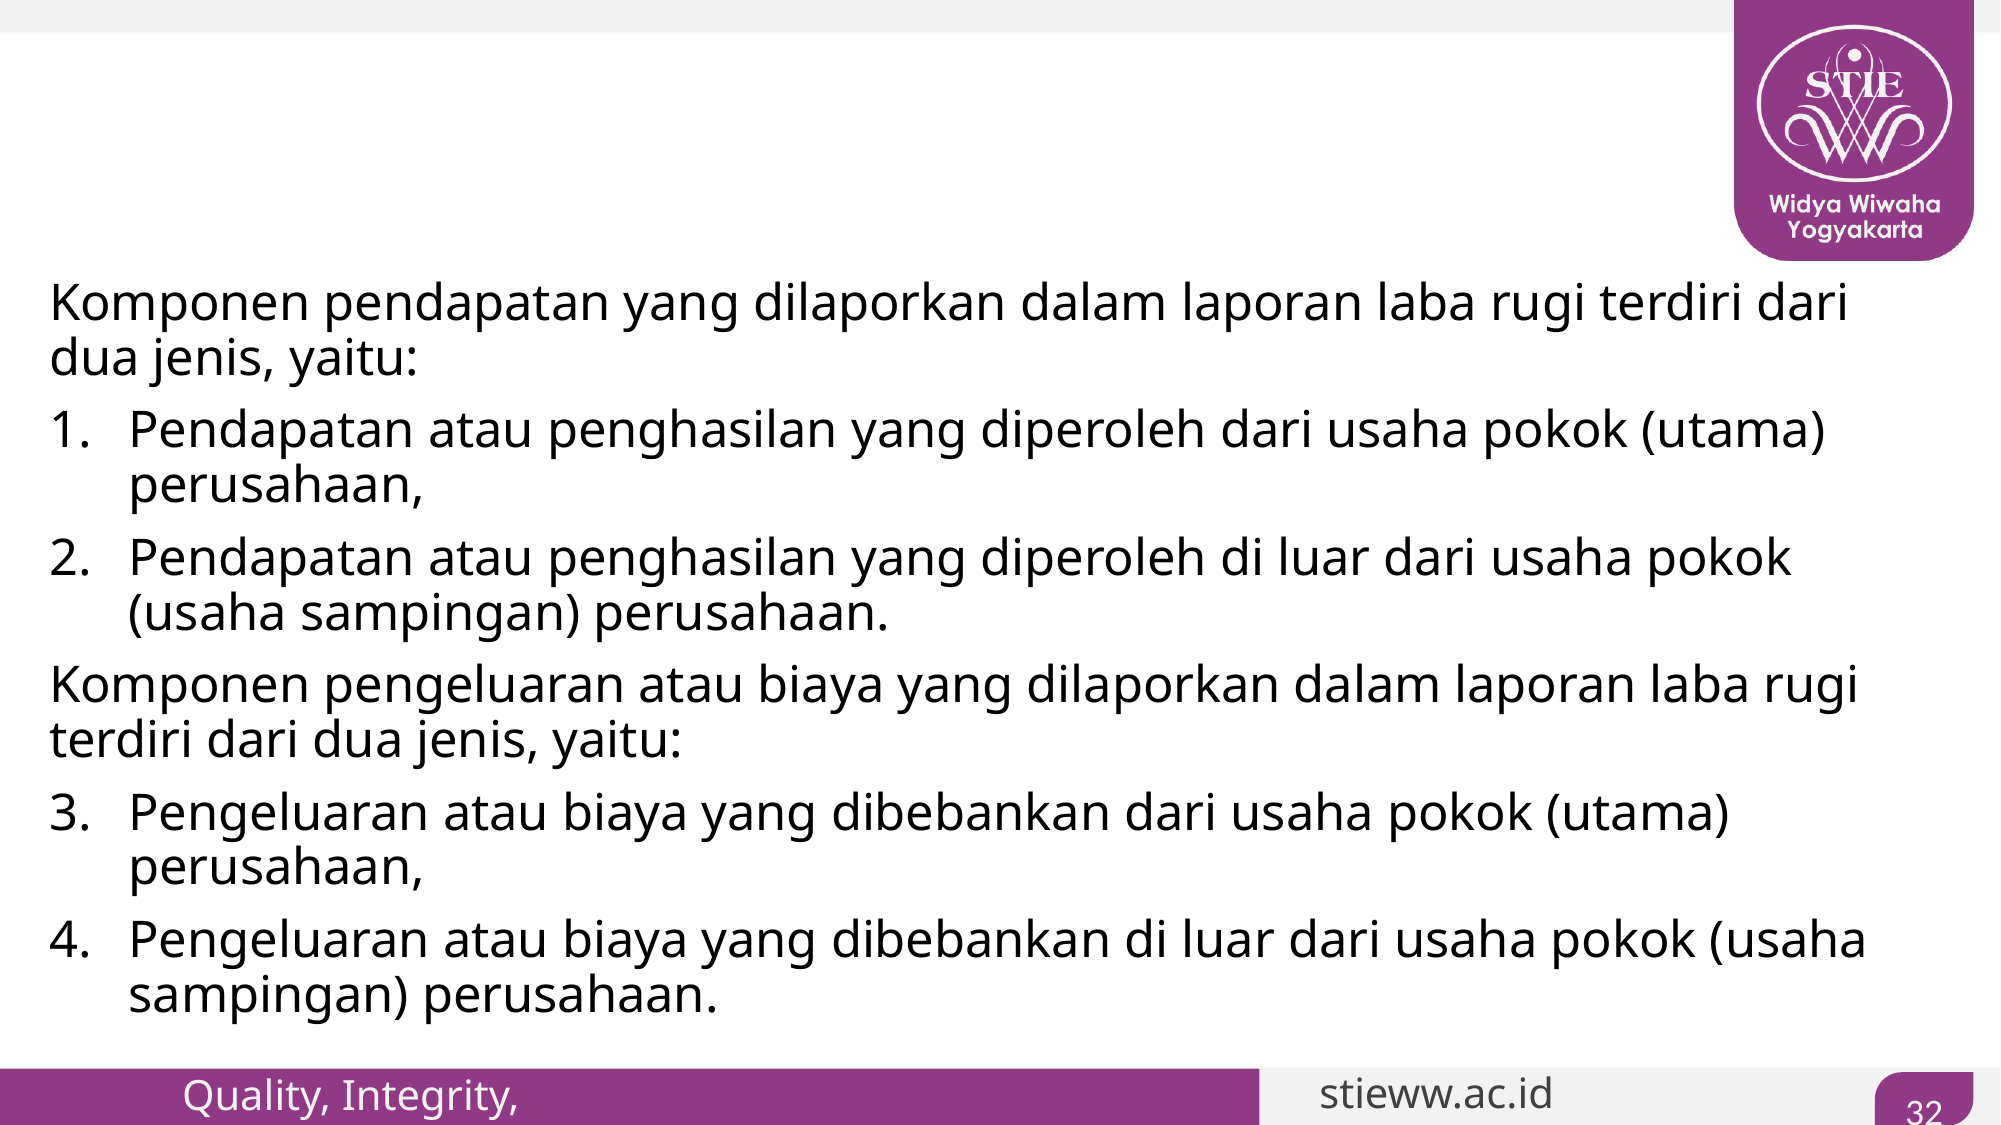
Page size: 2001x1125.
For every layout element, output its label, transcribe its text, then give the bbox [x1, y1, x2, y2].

list Komponen pendapatan yang dilaporkan dalam laporan laba rugi terdiri dari dua jenis, yaitu: Pendapatan atau penghasilan yang diperoleh dari usaha pokok (utama) perusahaan, Pendapatan atau penghasilan yang diperoleh di luar dari usaha pokok (usaha sampingan) perusahaan. Komponen pengeluaran atau biaya yang dilaporkan dalam laporan laba rugi terdiri dari dua jenis, yaitu: Pengeluaran atau biaya yang dibebankan dari usaha pokok (utama) perusahaan, Pengeluaran atau biaya yang dibebankan di luar dari usaha pokok (usaha sampingan) perusahaan. [34, 269, 1943, 1032]
picture [1734, 0, 1974, 261]
